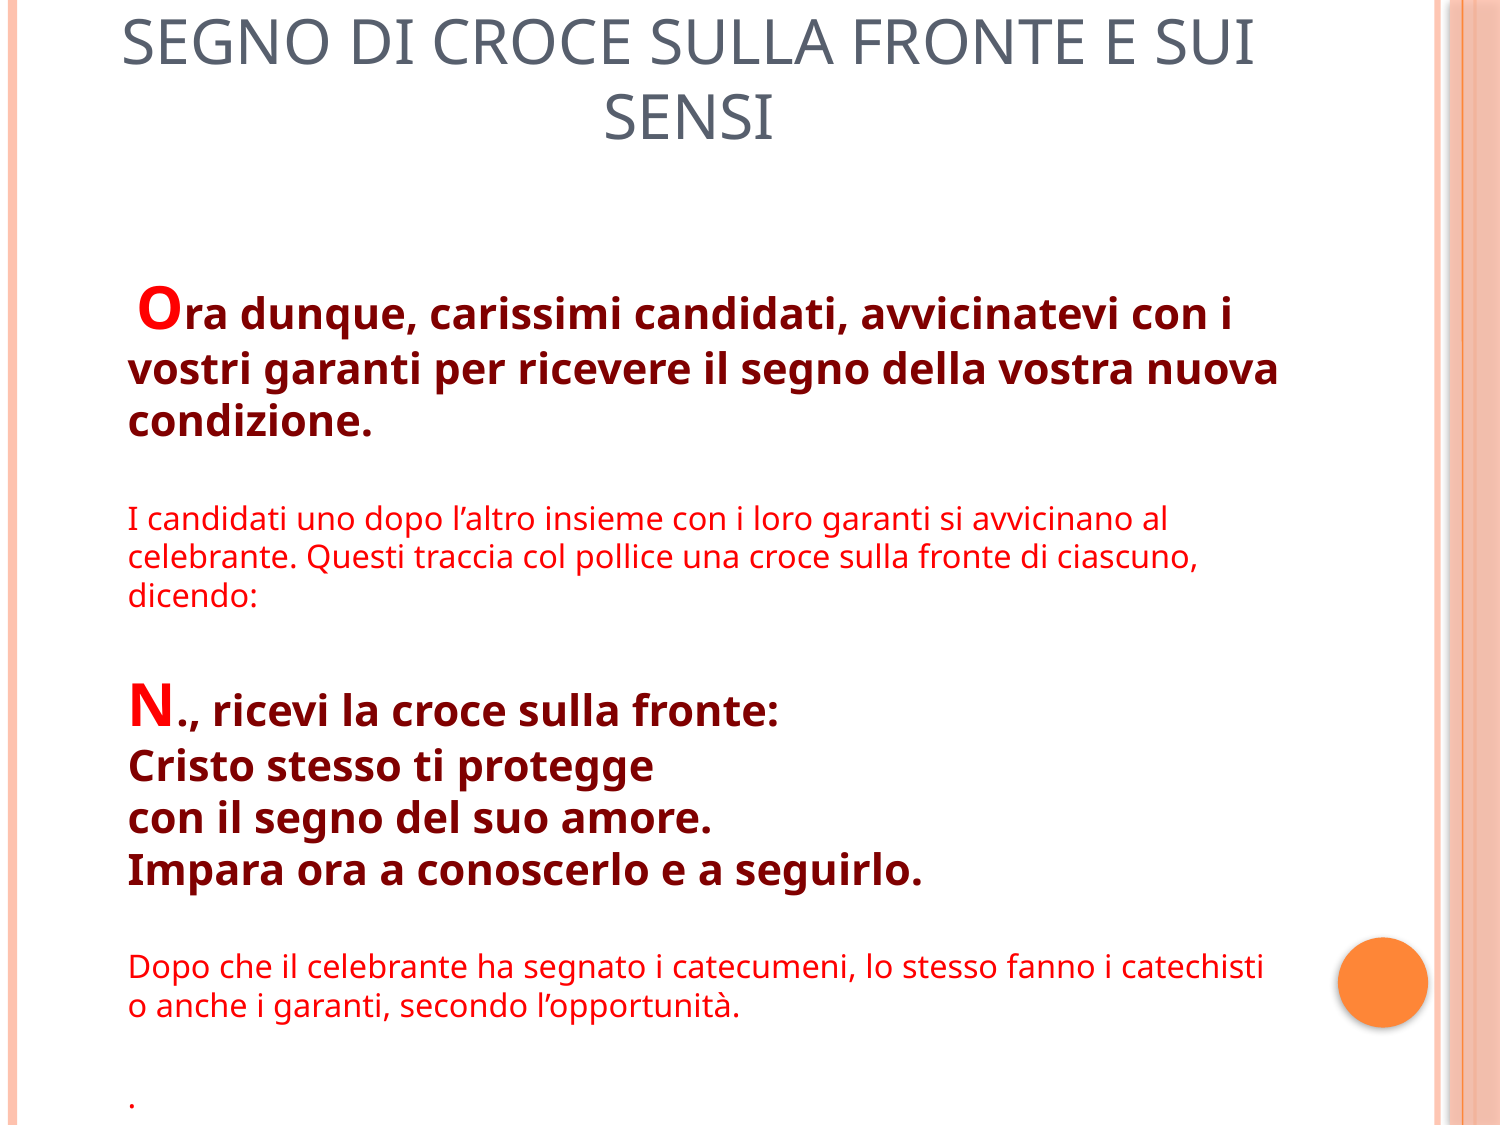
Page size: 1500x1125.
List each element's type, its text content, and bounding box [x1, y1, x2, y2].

title Segno di croce sulla fronte e sui sensi [76, 0, 1302, 160]
list Ora dunque, carissimi candidati, avvicinatevi con i vostri garanti per ricevere il segno della vostra nuova condizione. I candidati uno dopo l’altro insieme con i loro garanti si avvicinano al celebrante. Questi traccia col pollice una croce sulla fronte di ciascuno, dicendo: N., ricevi la croce sulla fronte: Cristo stesso ti protegge con il segno del suo amore. Impara ora a conoscerlo e a seguirlo. Dopo che il celebrante ha segnato i catecumeni, lo stesso fanno i catechisti o anche i garanti, secondo l’opportunità. . [74, 262, 1301, 1125]
